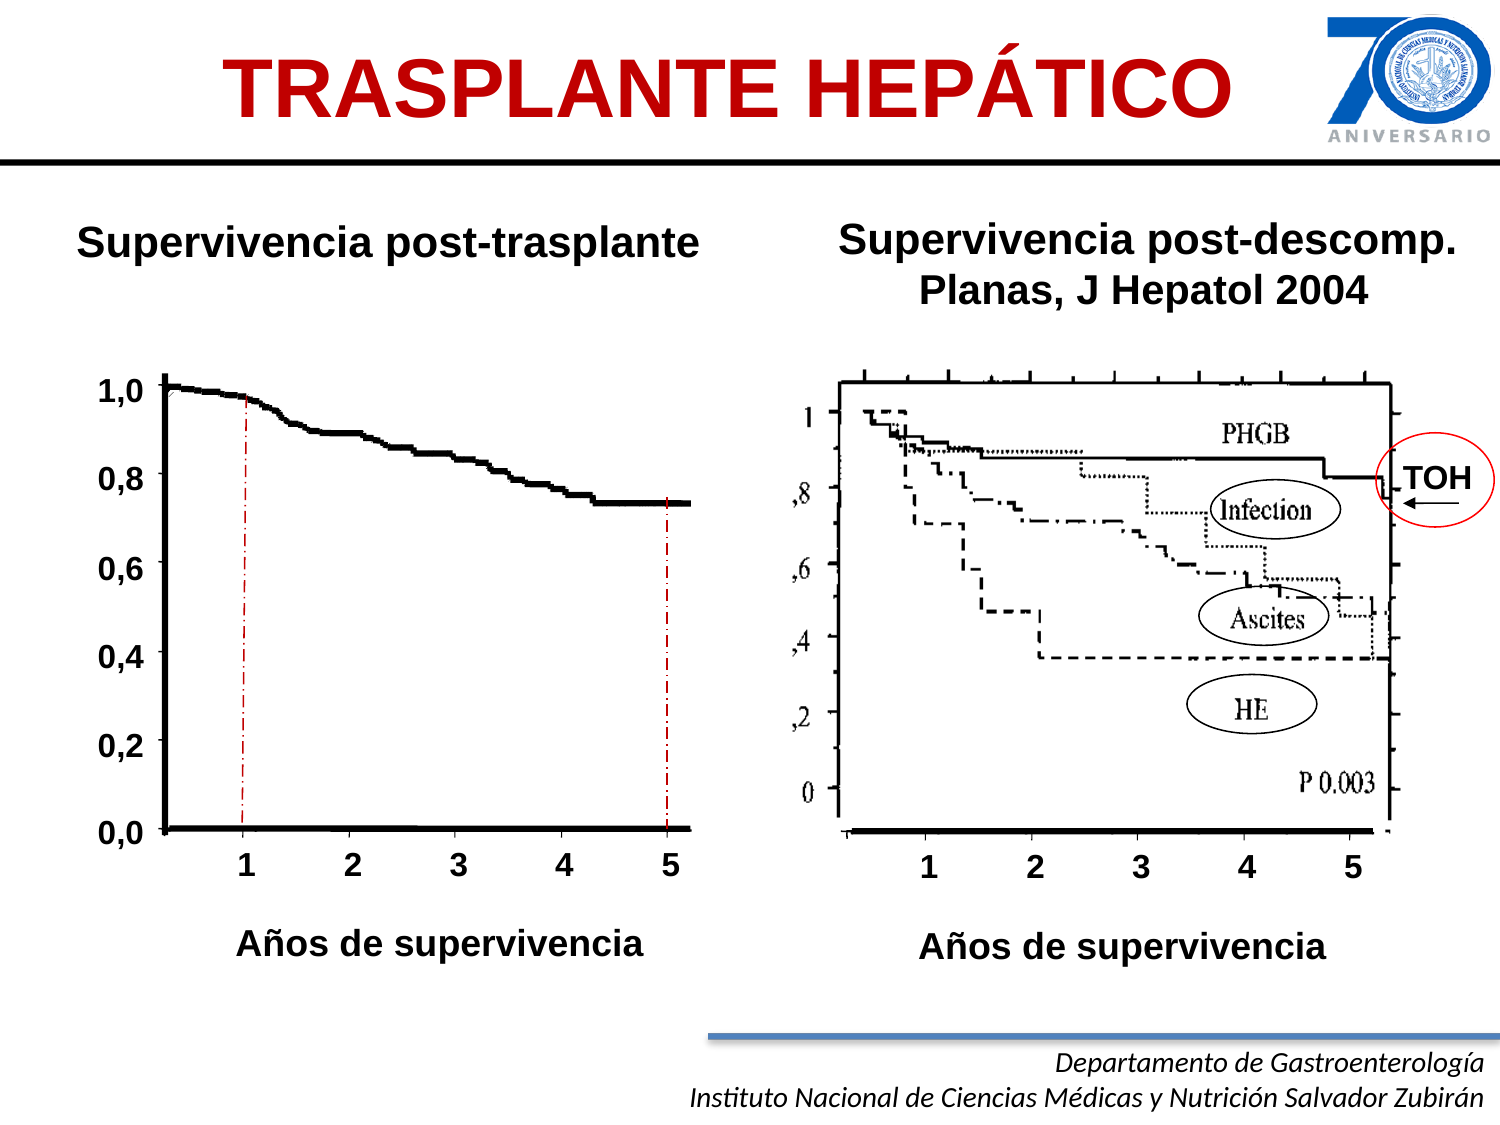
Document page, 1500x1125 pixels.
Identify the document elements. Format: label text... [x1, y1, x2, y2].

text_box 0,6 [82, 539, 159, 595]
text_box 0,0 [82, 803, 159, 859]
text_box TRASPLANTE HEPÁTICO [208, 26, 1250, 142]
text_box Supervivencia post-trasplante [61, 202, 762, 328]
text_box 0,4 [82, 628, 159, 684]
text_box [773, 328, 1495, 988]
text_box 0,2 [82, 716, 159, 772]
text_box 1,0 [82, 361, 159, 417]
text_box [158, 828, 691, 965]
text_box 0,8 [82, 449, 159, 506]
picture [696, 1026, 1500, 1055]
picture [1320, 11, 1496, 147]
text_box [241, 395, 247, 824]
text_box Departamento de Gastroenterología Instituto Nacional de Ciencias Médicas y Nutrición Salvador Zubirán [445, 1035, 1500, 1121]
text_box Supervivencia post-descomp. Planas, J Hepatol 2004 [814, 199, 1482, 325]
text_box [165, 384, 692, 504]
